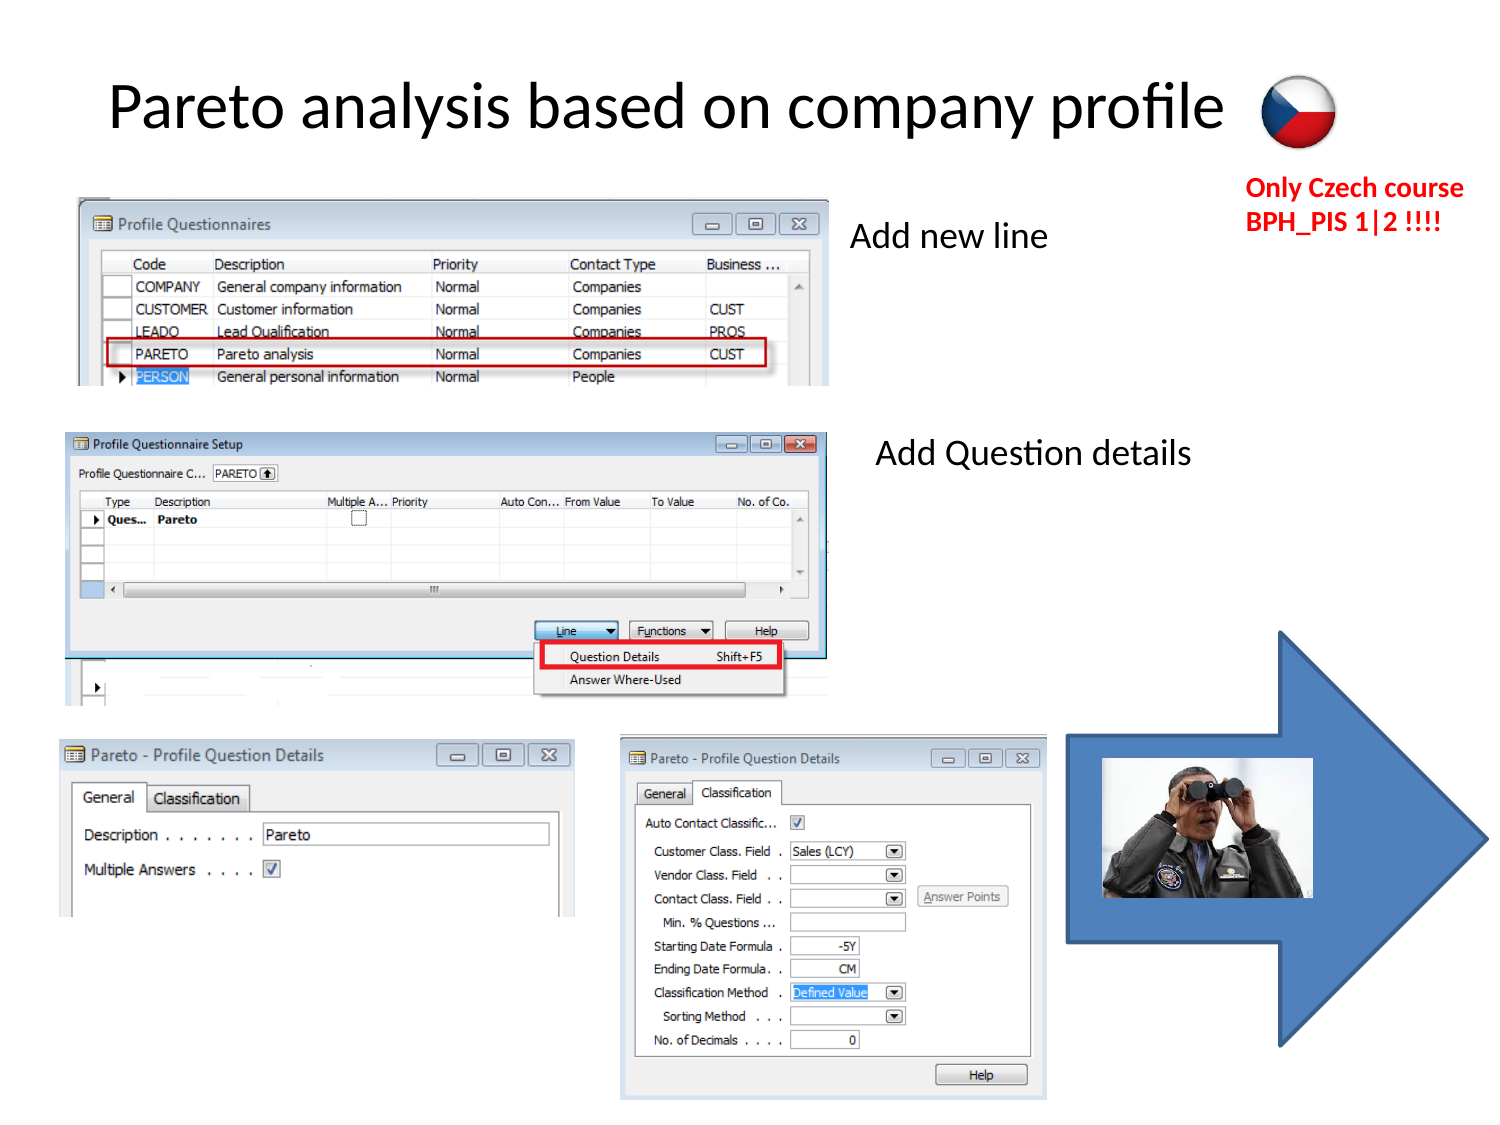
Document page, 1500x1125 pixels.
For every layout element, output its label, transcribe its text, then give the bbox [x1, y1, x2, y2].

text_box Only Czech course BPH_PIS 1|2 !!!! [1231, 160, 1480, 246]
text_box Add new line [835, 203, 1064, 264]
text_box Pareto analysis based on company profile [93, 54, 1431, 150]
picture [1102, 758, 1313, 899]
picture [1257, 70, 1340, 153]
text_box [1065, 630, 1490, 1048]
text_box Add Question details [860, 420, 1208, 481]
picture [620, 734, 1048, 1100]
picture [59, 739, 576, 917]
picture [76, 197, 829, 386]
picture [64, 432, 829, 707]
